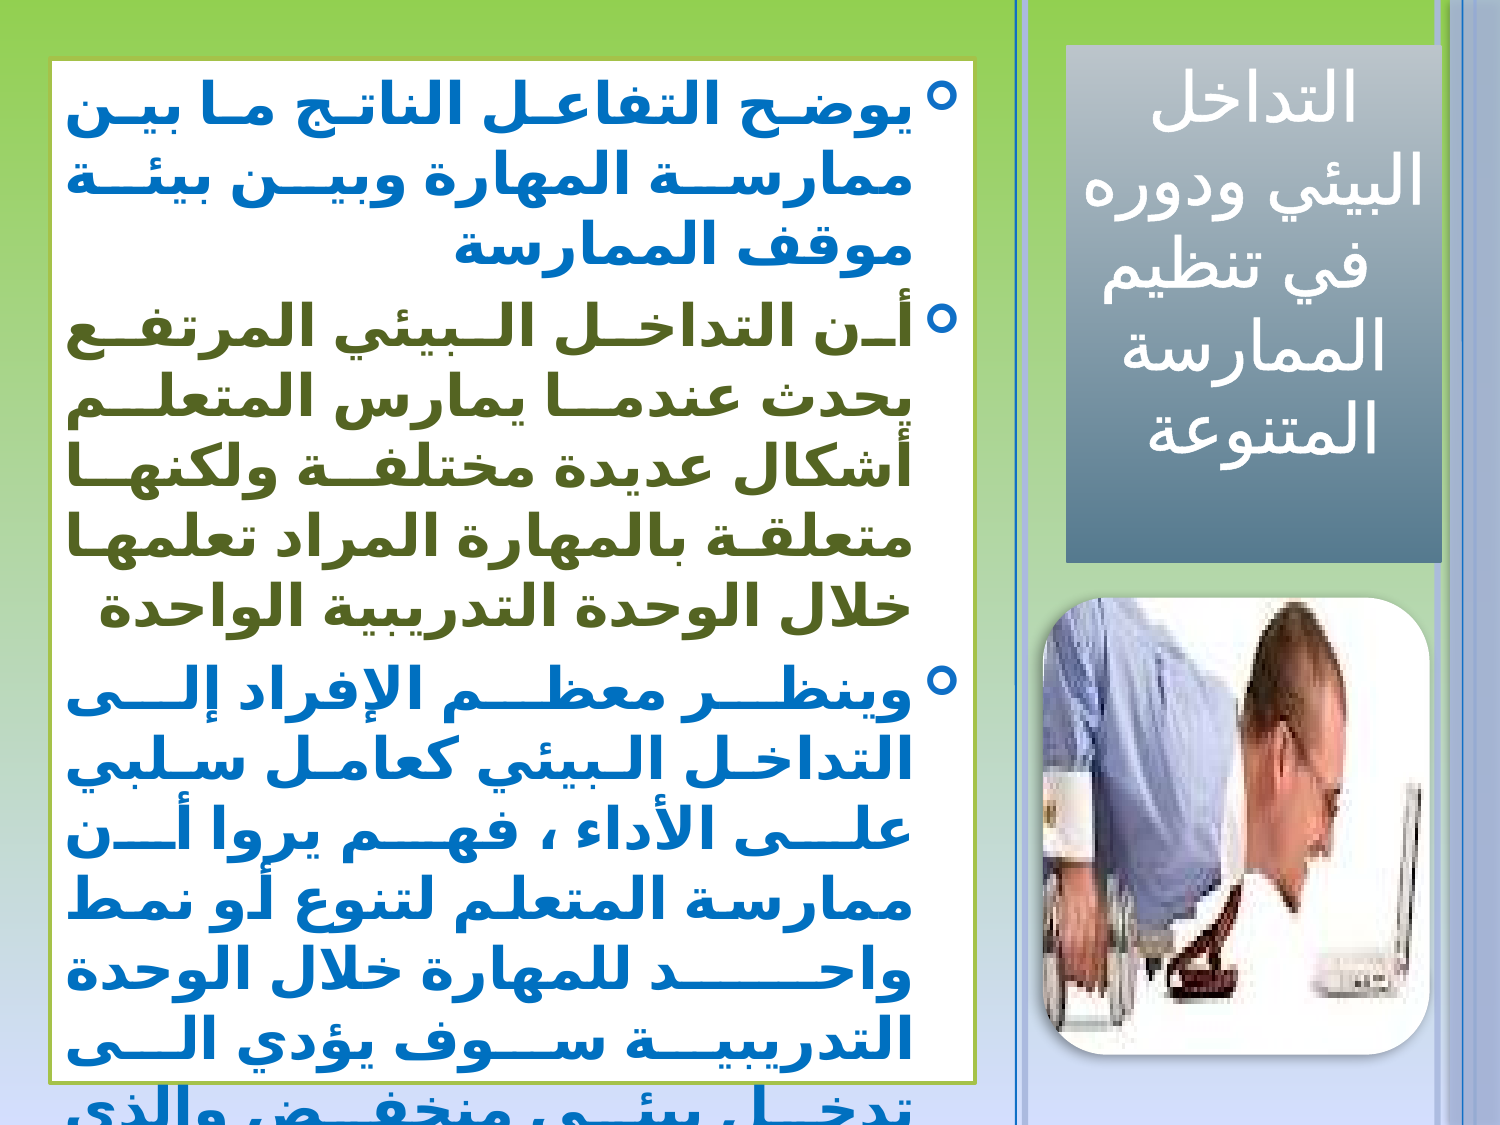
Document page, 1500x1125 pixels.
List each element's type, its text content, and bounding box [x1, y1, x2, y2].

list يوضح التفاعل الناتج ما بين ممارسة المهارة وبين بيئة موقف الممارسة أن التداخل البيئي المرتفع يحدث عندما يمارس المتعلم أشكال عديدة مختلفة ولكنها متعلقة بالمهارة المراد تعلمها خلال الوحدة التدريبية الواحدة وينظر معظم الإفراد إلى التداخل البيئي كعامل سلبي على الأداء ، فهم يروا أن ممارسة المتعلم لتنوع أو نمط واحد للمهارة خلال الوحدة التدريبية سوف يؤدي الى تدخل بيئي منخفض والذي يتوقع أن يقود الى تعلم أفضل أن الممارسة المرتفعة التداخل البيئي ينتج عنها استرجاع أعلى وانتقال أثر التعلم بصورة أفضل . [48, 56, 977, 1085]
list التداخل البيئي ودوره في تنظيم الممارسة المتنوعة [1066, 45, 1442, 563]
picture [1042, 597, 1431, 1056]
